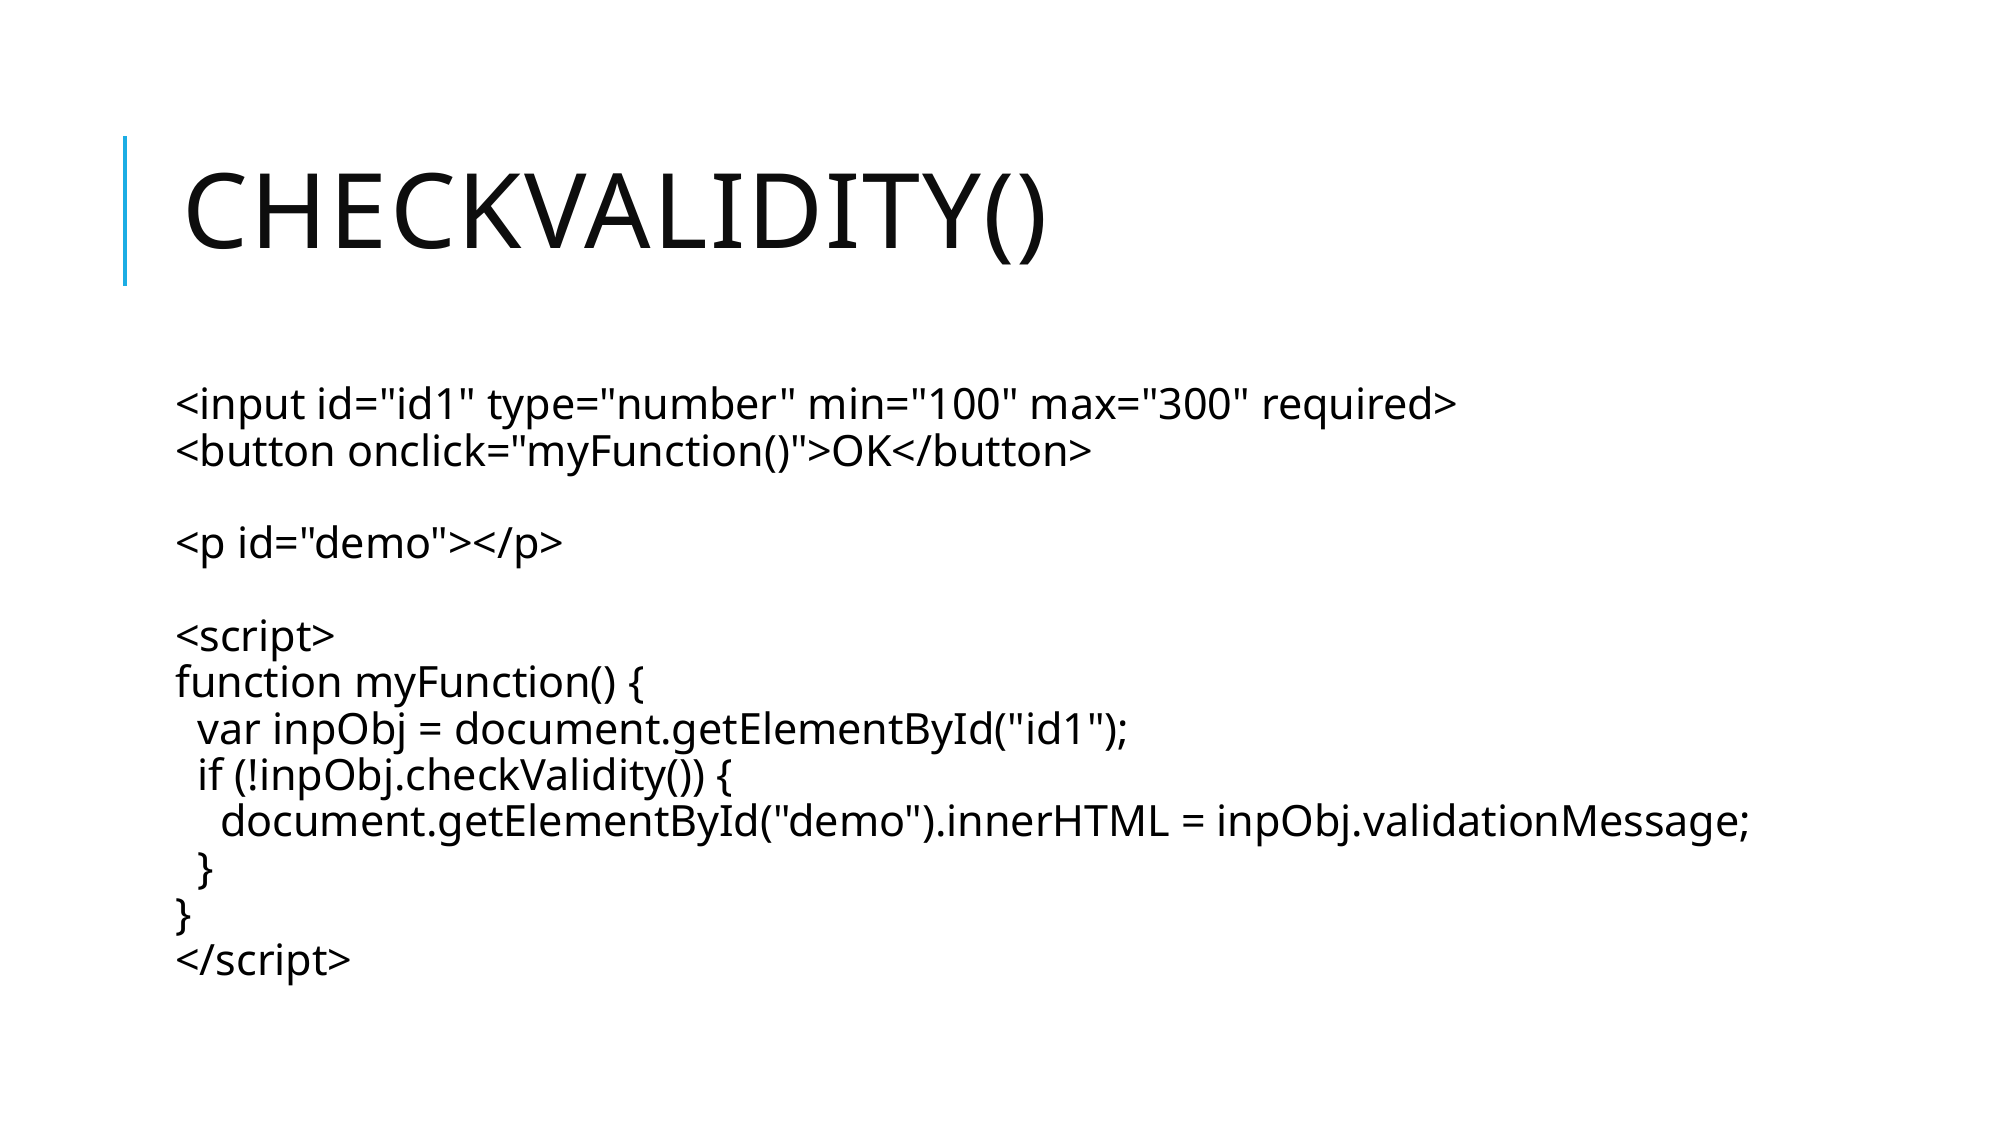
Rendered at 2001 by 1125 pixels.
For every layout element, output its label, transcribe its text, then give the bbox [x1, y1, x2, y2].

list <input id="id1" type="number" min="100" max="300" required> <button onclick="myFunction()">OK</button> <p id="demo"></p> <script> function myFunction() { var inpObj = document.getElementById("id1"); if (!inpObj.checkValidity()) { document.getElementById("demo").innerHTML = inpObj.validationMessage; } } </script> [168, 375, 1763, 1035]
title checkValidity() [168, 96, 1763, 342]
